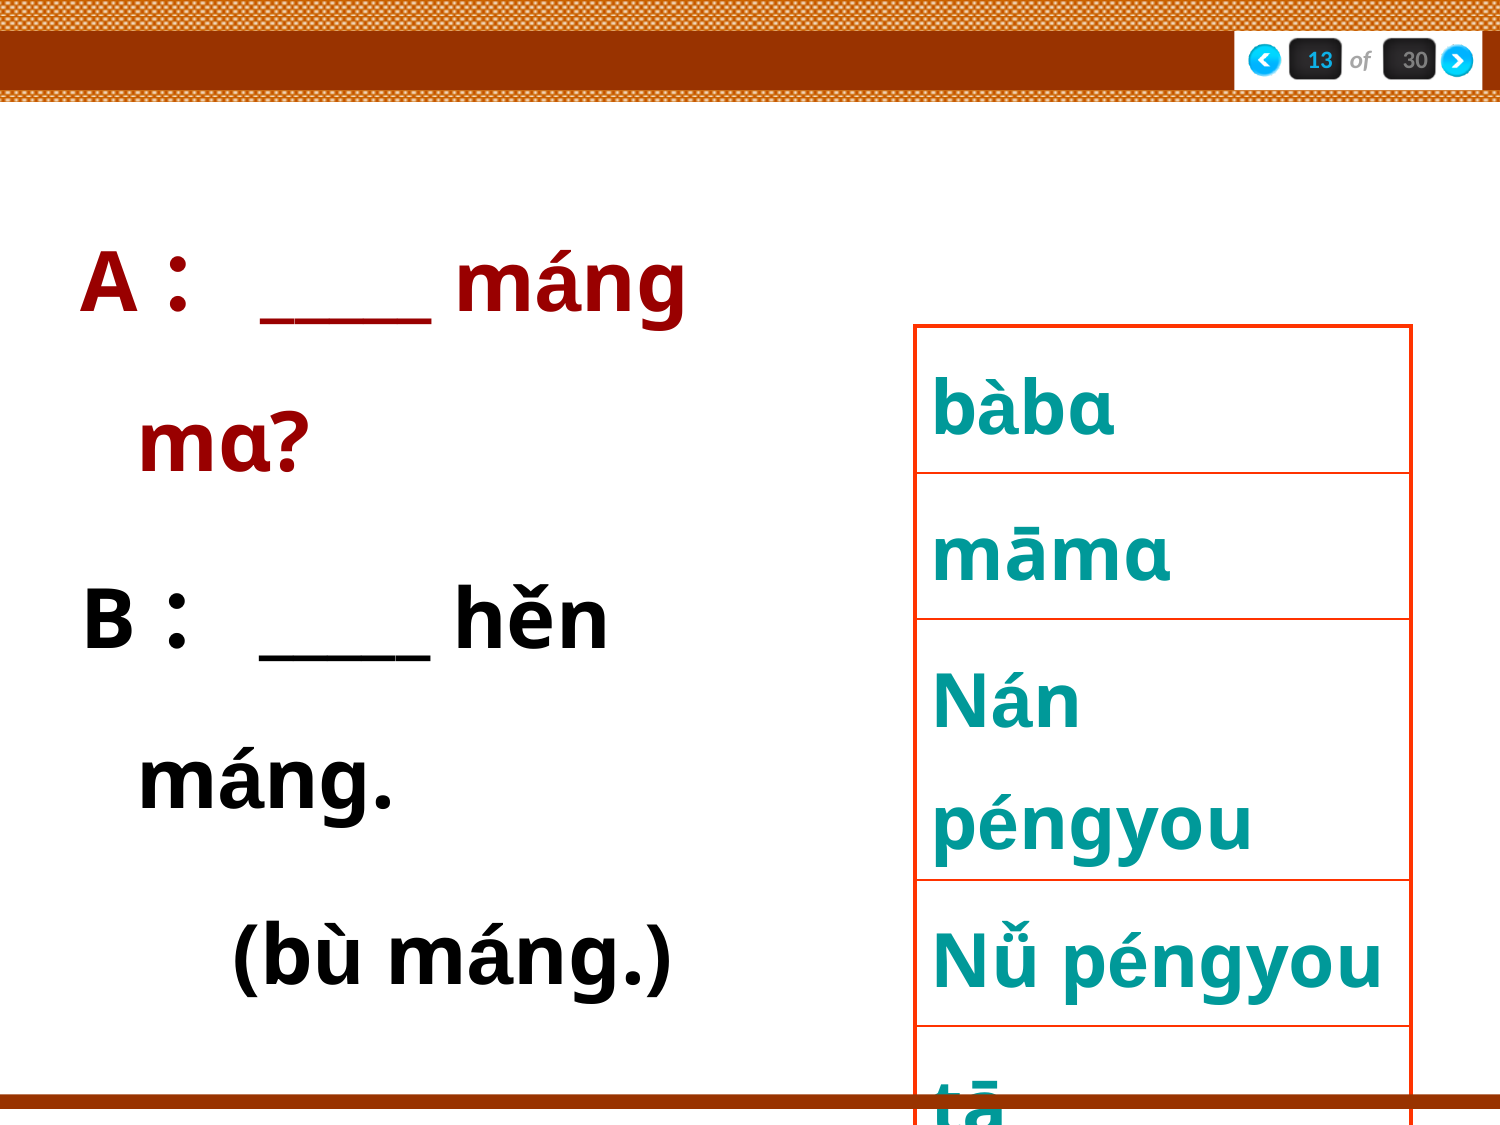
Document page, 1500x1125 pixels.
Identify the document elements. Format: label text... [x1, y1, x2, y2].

text_box [1483, 31, 1500, 91]
table_header bàbɑ [917, 328, 1409, 472]
text_box of [1348, 36, 1376, 81]
picture [1380, 34, 1475, 85]
text_box [0, 31, 1234, 91]
list A：_____ máng mɑ? B：_____ hěn máng. (bù máng.) [64, 160, 881, 858]
table_cell Nán péngyou [917, 620, 1409, 879]
text_box [0, 1094, 1500, 1109]
text_box [0, 91, 1500, 102]
text_box [0, 0, 1500, 31]
table_cell tā [917, 1027, 1409, 1094]
table_cell māmɑ [917, 474, 1409, 618]
table_cell Nǚ péngyou [917, 881, 1409, 1025]
picture [1285, 34, 1346, 85]
text_box [1234, 31, 1483, 91]
table_cell tā [917, 1109, 1409, 1125]
picture [1245, 42, 1282, 78]
